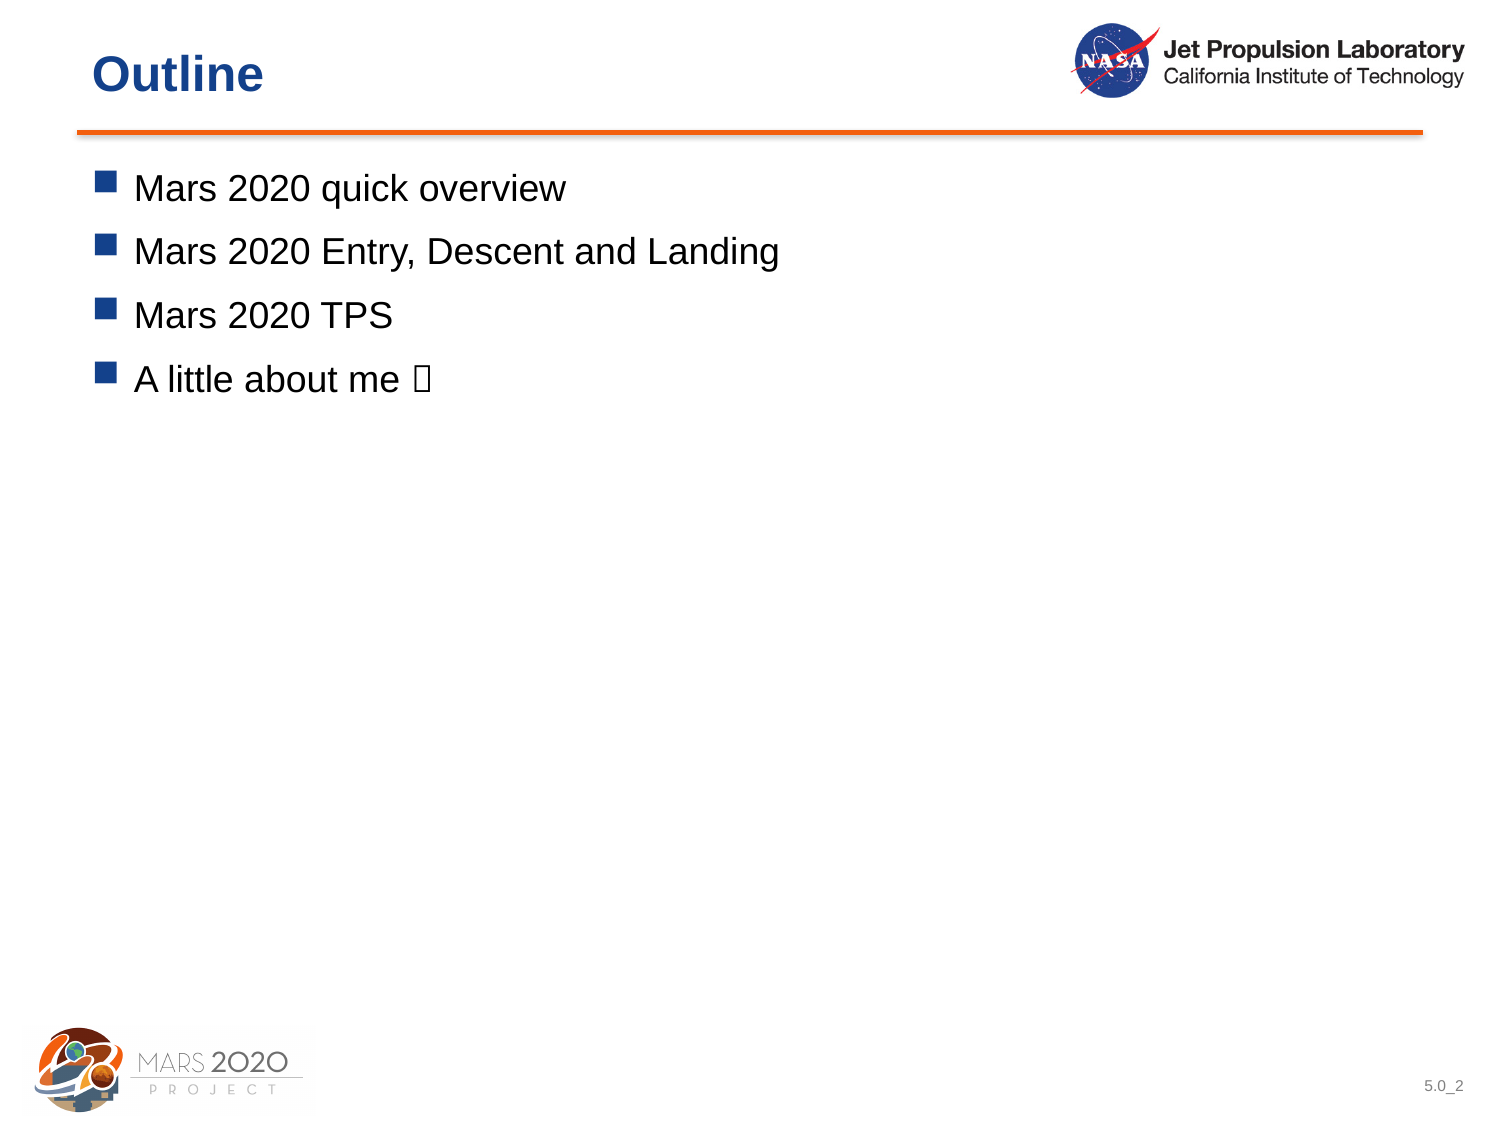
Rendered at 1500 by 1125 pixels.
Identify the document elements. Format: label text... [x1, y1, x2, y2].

title Outline [77, 1, 1097, 109]
picture [22, 1025, 316, 1116]
list Mars 2020 quick overview Mars 2020 Entry, Descent and Landing Mars 2020 TPS A little about me  [77, 156, 1423, 1022]
picture [1097, 23, 1465, 98]
